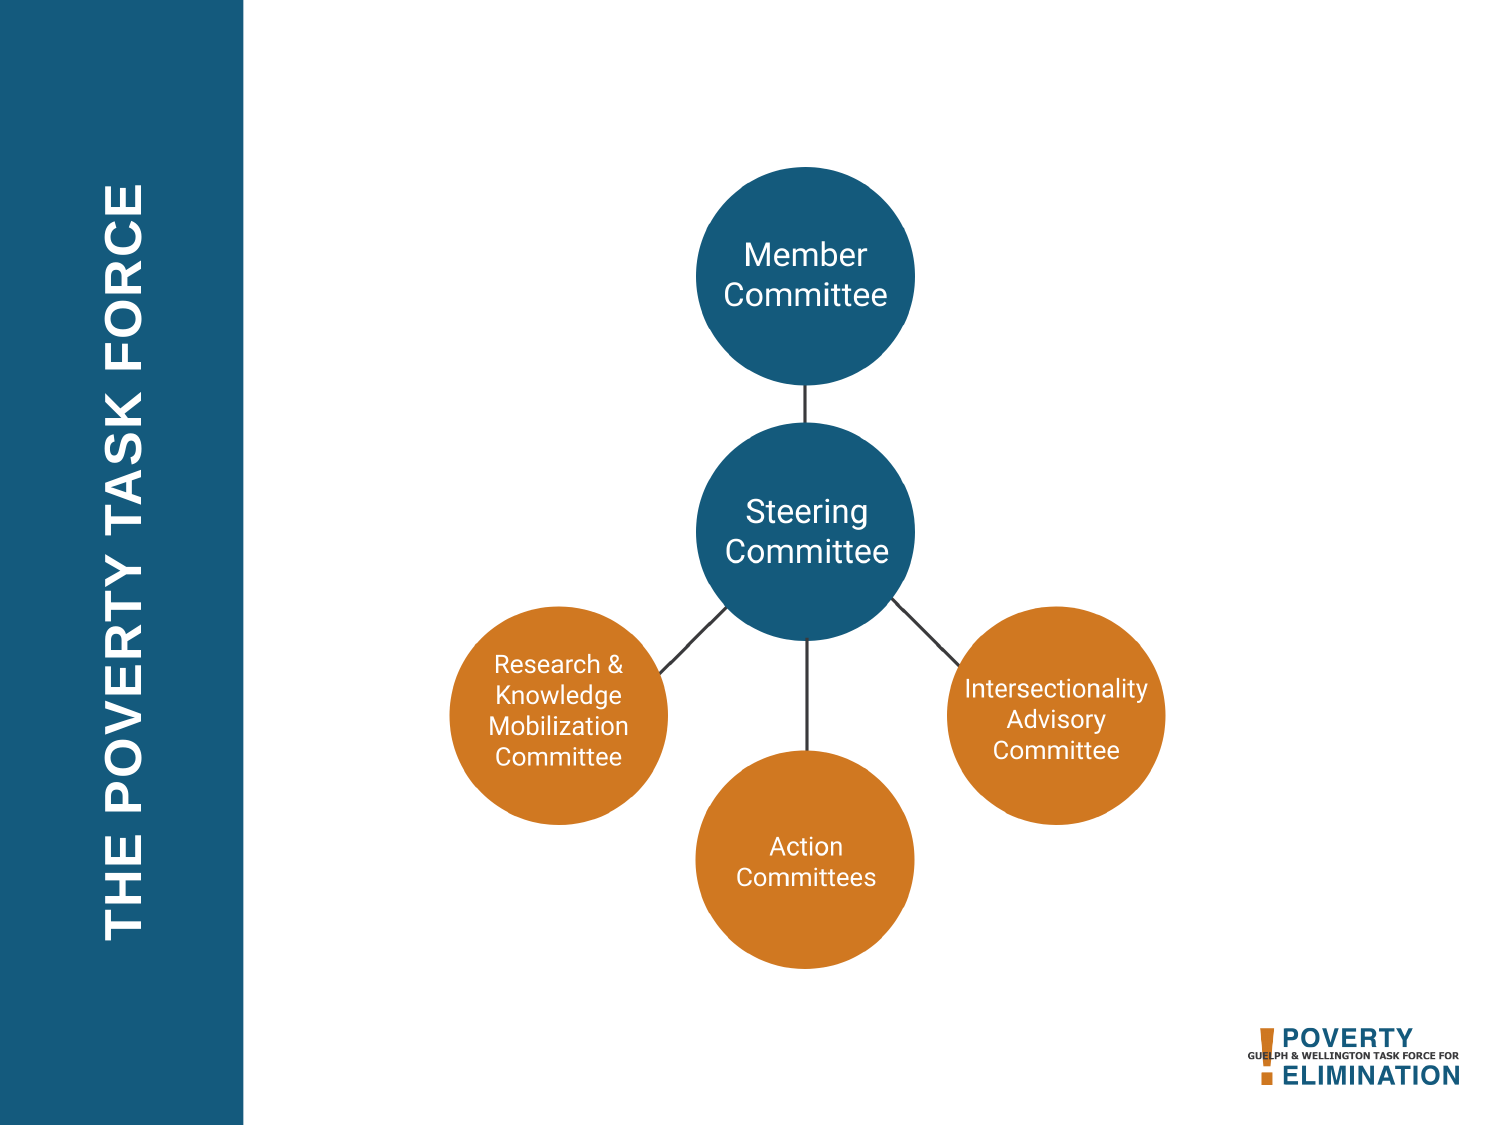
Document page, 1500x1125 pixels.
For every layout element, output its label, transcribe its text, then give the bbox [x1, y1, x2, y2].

text_box [0, 0, 244, 1125]
text_box THE POVERTY TASK FORCE [81, 37, 159, 1088]
picture [1245, 1020, 1472, 1090]
picture [438, 146, 1175, 979]
